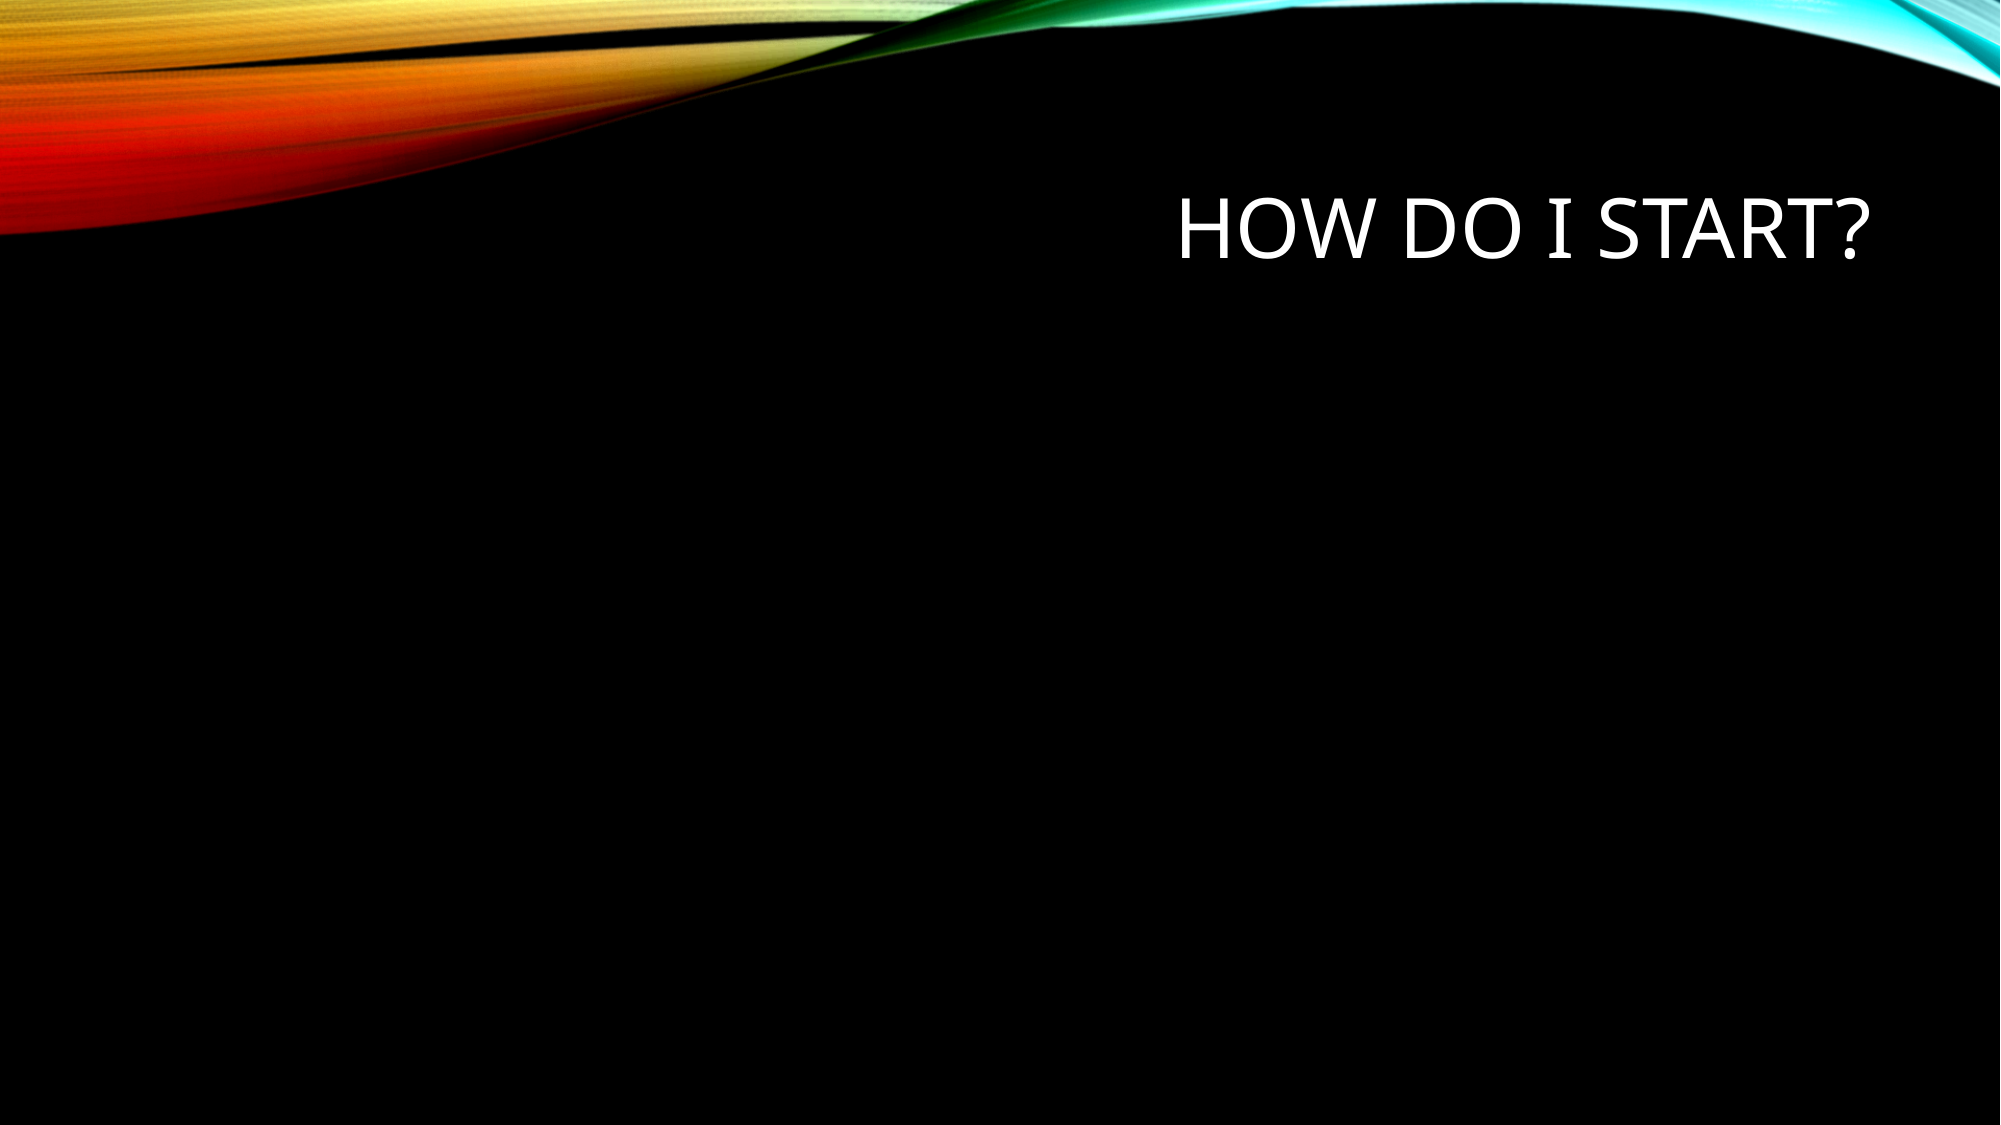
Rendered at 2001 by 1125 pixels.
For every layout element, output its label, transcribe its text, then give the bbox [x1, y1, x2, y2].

title How do I start? [474, 125, 1888, 338]
picture [0, 0, 2000, 237]
